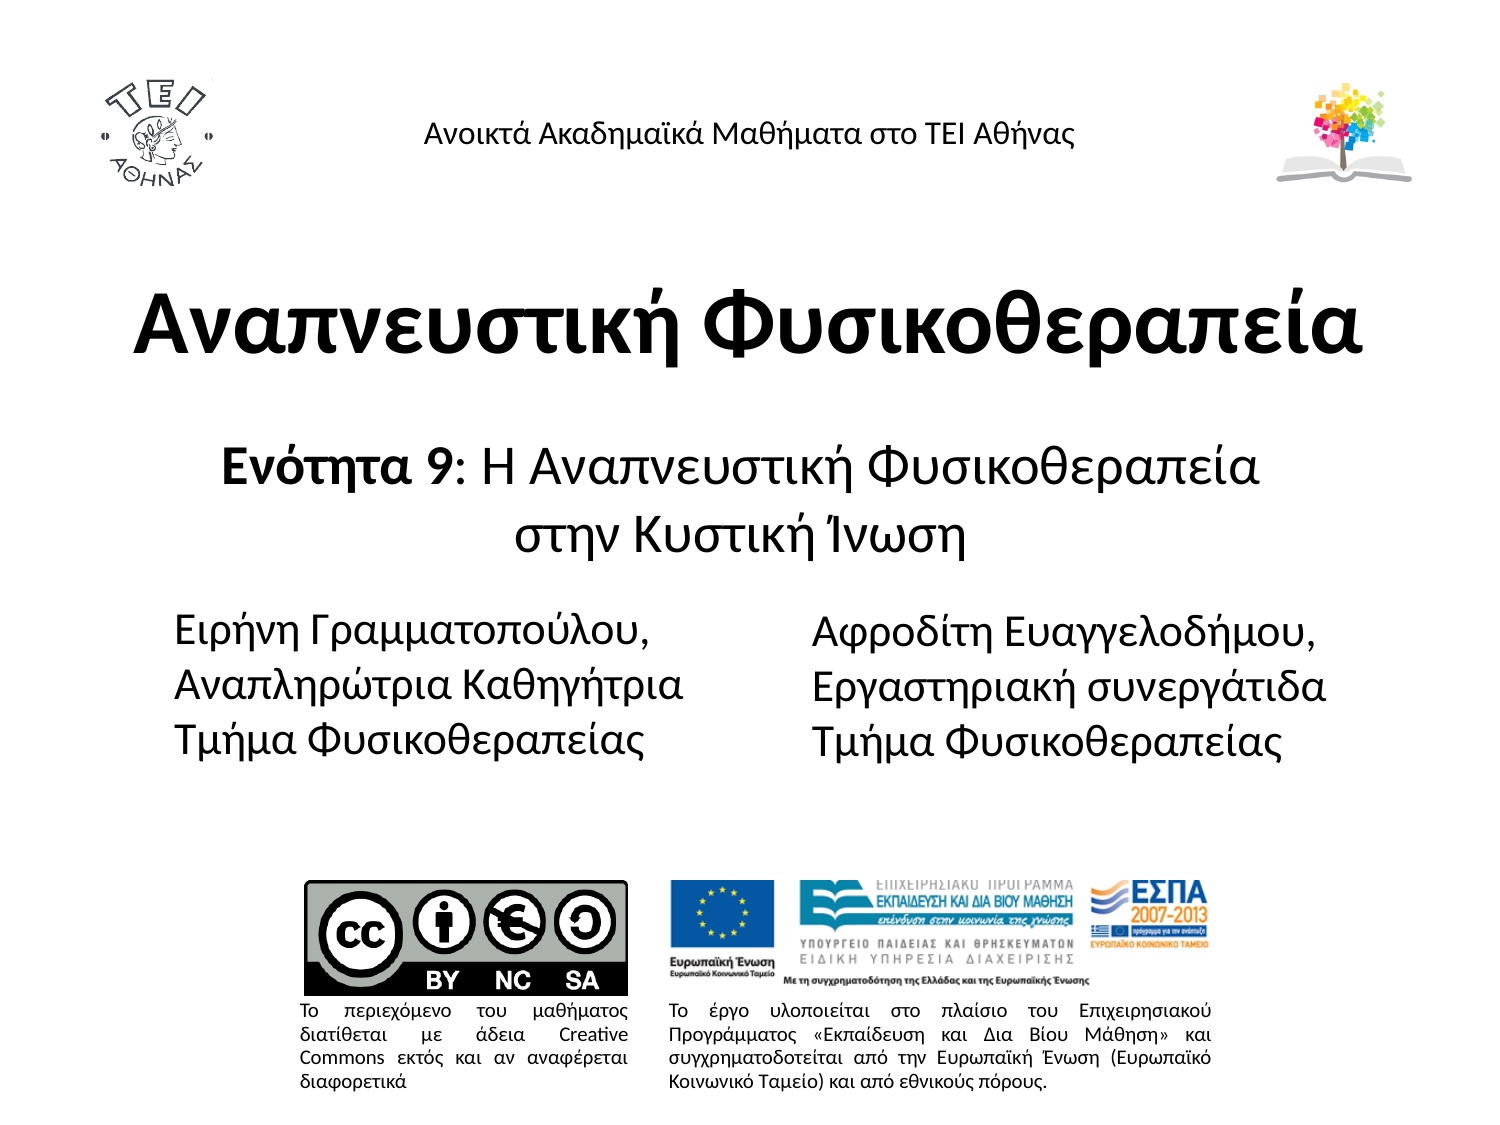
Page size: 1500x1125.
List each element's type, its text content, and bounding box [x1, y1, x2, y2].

picture [100, 77, 213, 193]
table_header Το έργο υλοποιείται στο πλαίσιο του Επιχειρησιακού Προγράμματος «Εκπαίδευση και Δια Βίου Μάθηση» και συγχρηματοδοτείται από την Ευρωπαϊκή Ένωση (Ευρωπαϊκό Κοινωνικό Ταμείο) και από εθνικούς πόρους. [640, 999, 1223, 1125]
picture [663, 880, 1214, 996]
title Αναπνευστική Φυσικοθεραπεία [112, 196, 1388, 438]
text_box Αφροδίτη Ευαγγελοδήμου, Εργαστηριακή συνεργάτιδα Τμήμα Φυσικοθεραπείας [797, 593, 1368, 774]
table_header Το περιεχόμενο του μαθήματος διατίθεται με άδεια Creative Commons εκτός και αν αναφέρεται διαφορετικά [289, 999, 640, 1125]
picture [303, 880, 628, 996]
text_box Ανοικτά Ακαδημαϊκά Μαθήματα στο ΤΕΙ Αθήνας [217, 103, 1268, 159]
subtitle Ενότητα 9: Η Αναπνευστική Φυσικοθεραπεία στην Κυστική Ίνωση [147, 420, 1335, 563]
text_box Ειρήνη Γραμματοπούλου, Αναπληρώτρια Καθηγήτρια Τμήμα Φυσικοθεραπείας [159, 591, 784, 771]
picture [1273, 77, 1414, 185]
